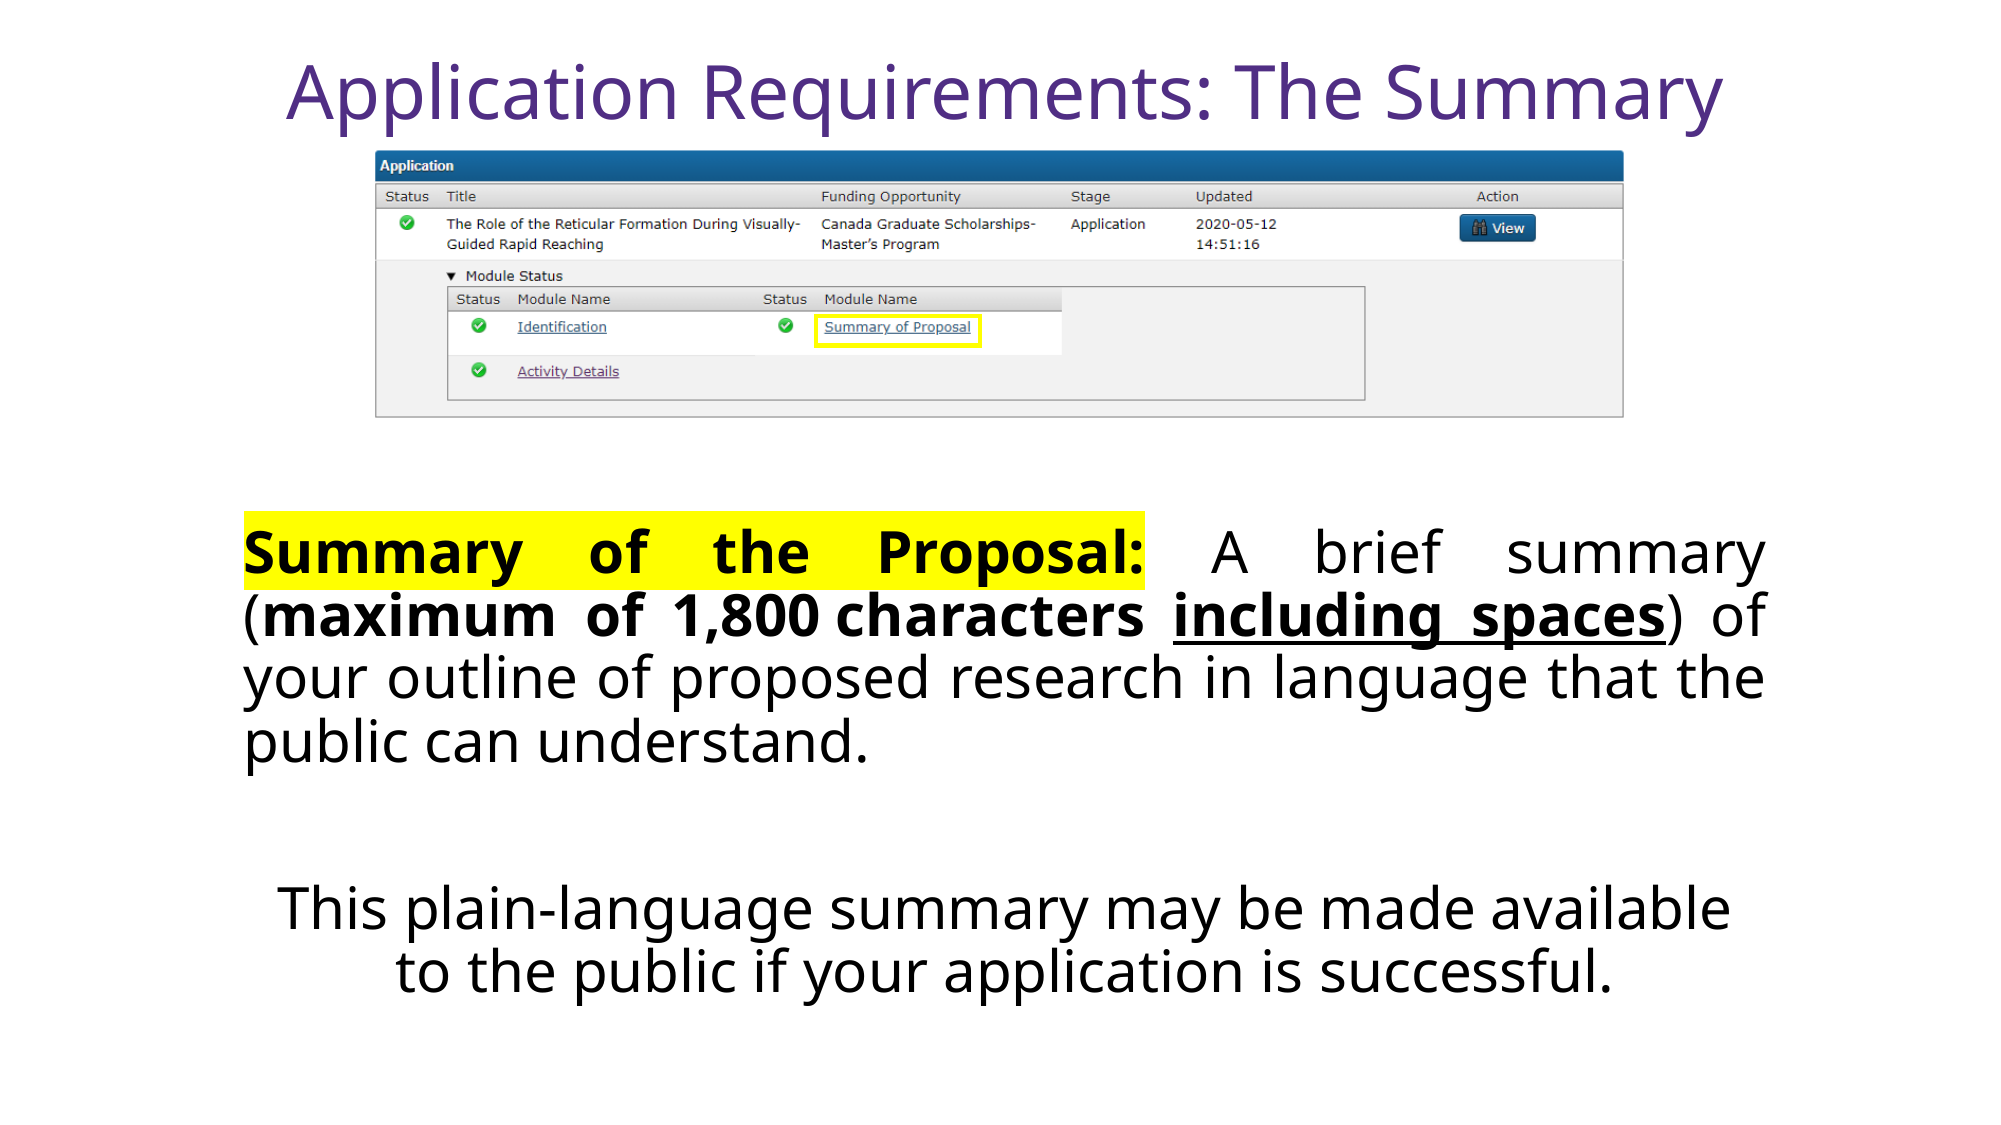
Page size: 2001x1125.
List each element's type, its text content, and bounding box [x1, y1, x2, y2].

picture [370, 142, 1630, 425]
list Summary of the Proposal: A brief summary (maximum of 1,800 characters including spaces) of your outline of proposed research in language that the public can understand. This plain-language summary may be made available to the public if your application is successful. [228, 424, 1782, 1125]
title Application Requirements: The Summary [179, 47, 1830, 163]
